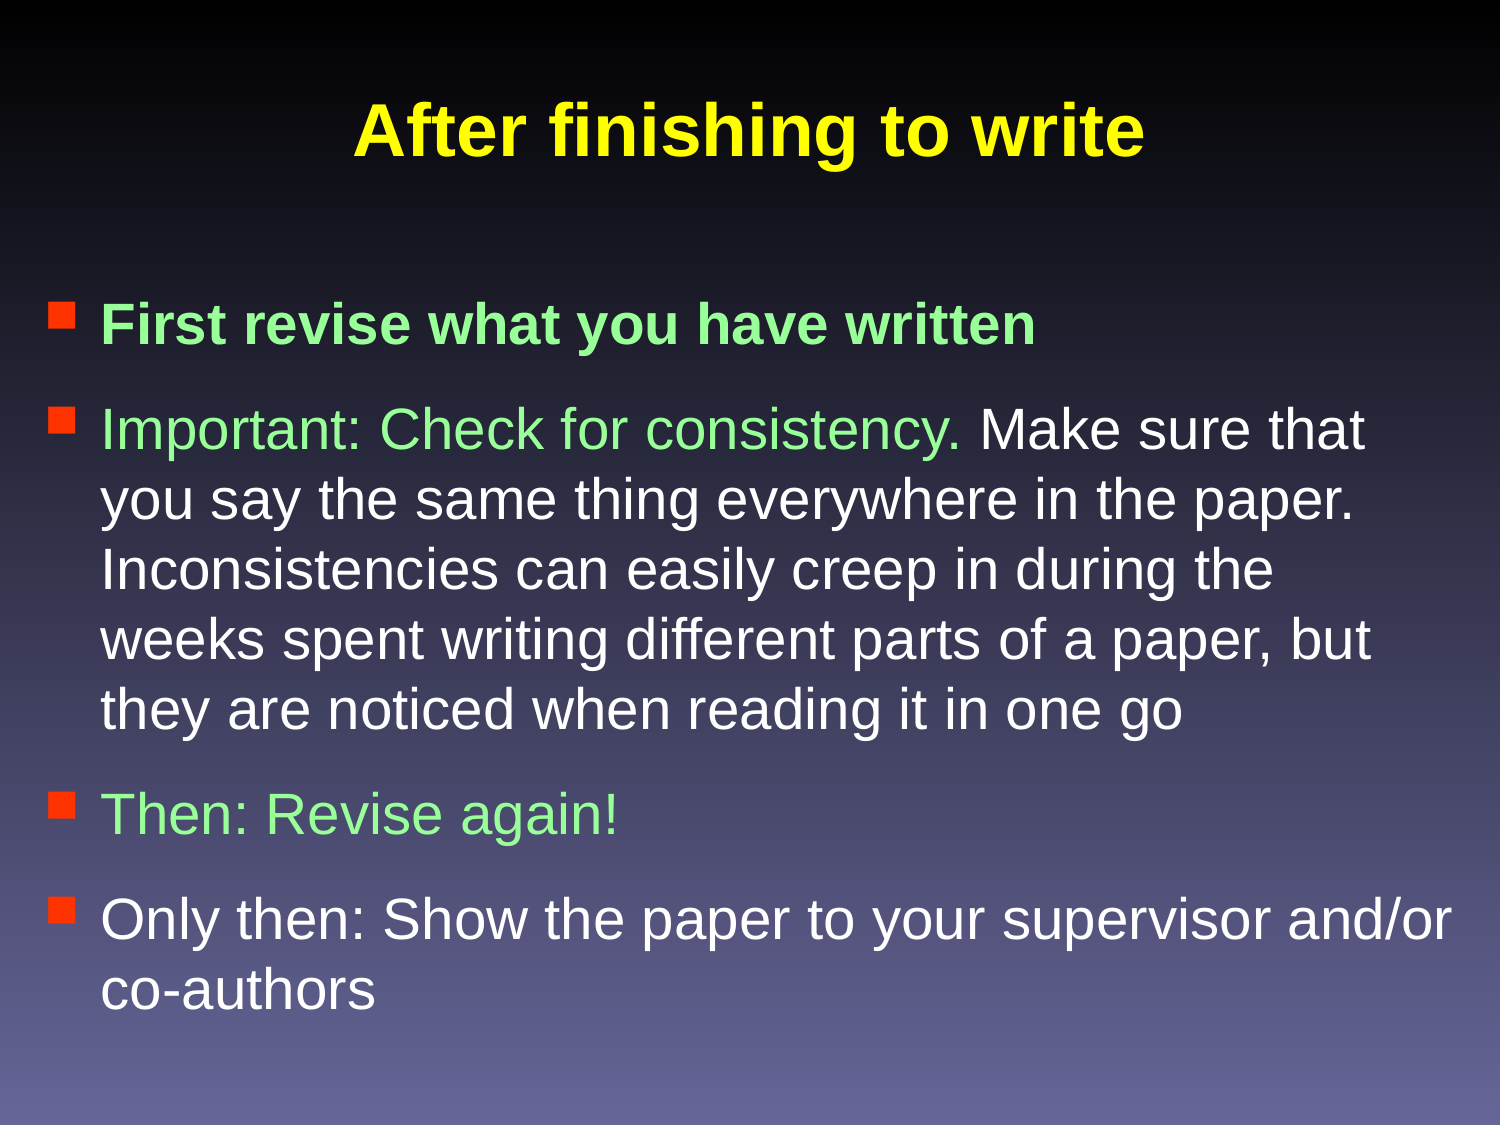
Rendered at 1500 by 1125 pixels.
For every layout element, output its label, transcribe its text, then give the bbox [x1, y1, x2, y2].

list First revise what you have written Important: Check for consistency. Make sure that you say the same thing everywhere in the paper. Inconsistencies can easily creep in during the weeks spent writing different parts of a paper, but they are noticed when reading it in one go Then: Revise again! Only then: Show the paper to your supervisor and/or co-authors [29, 278, 1471, 1095]
title After finishing to write [75, 32, 1425, 220]
